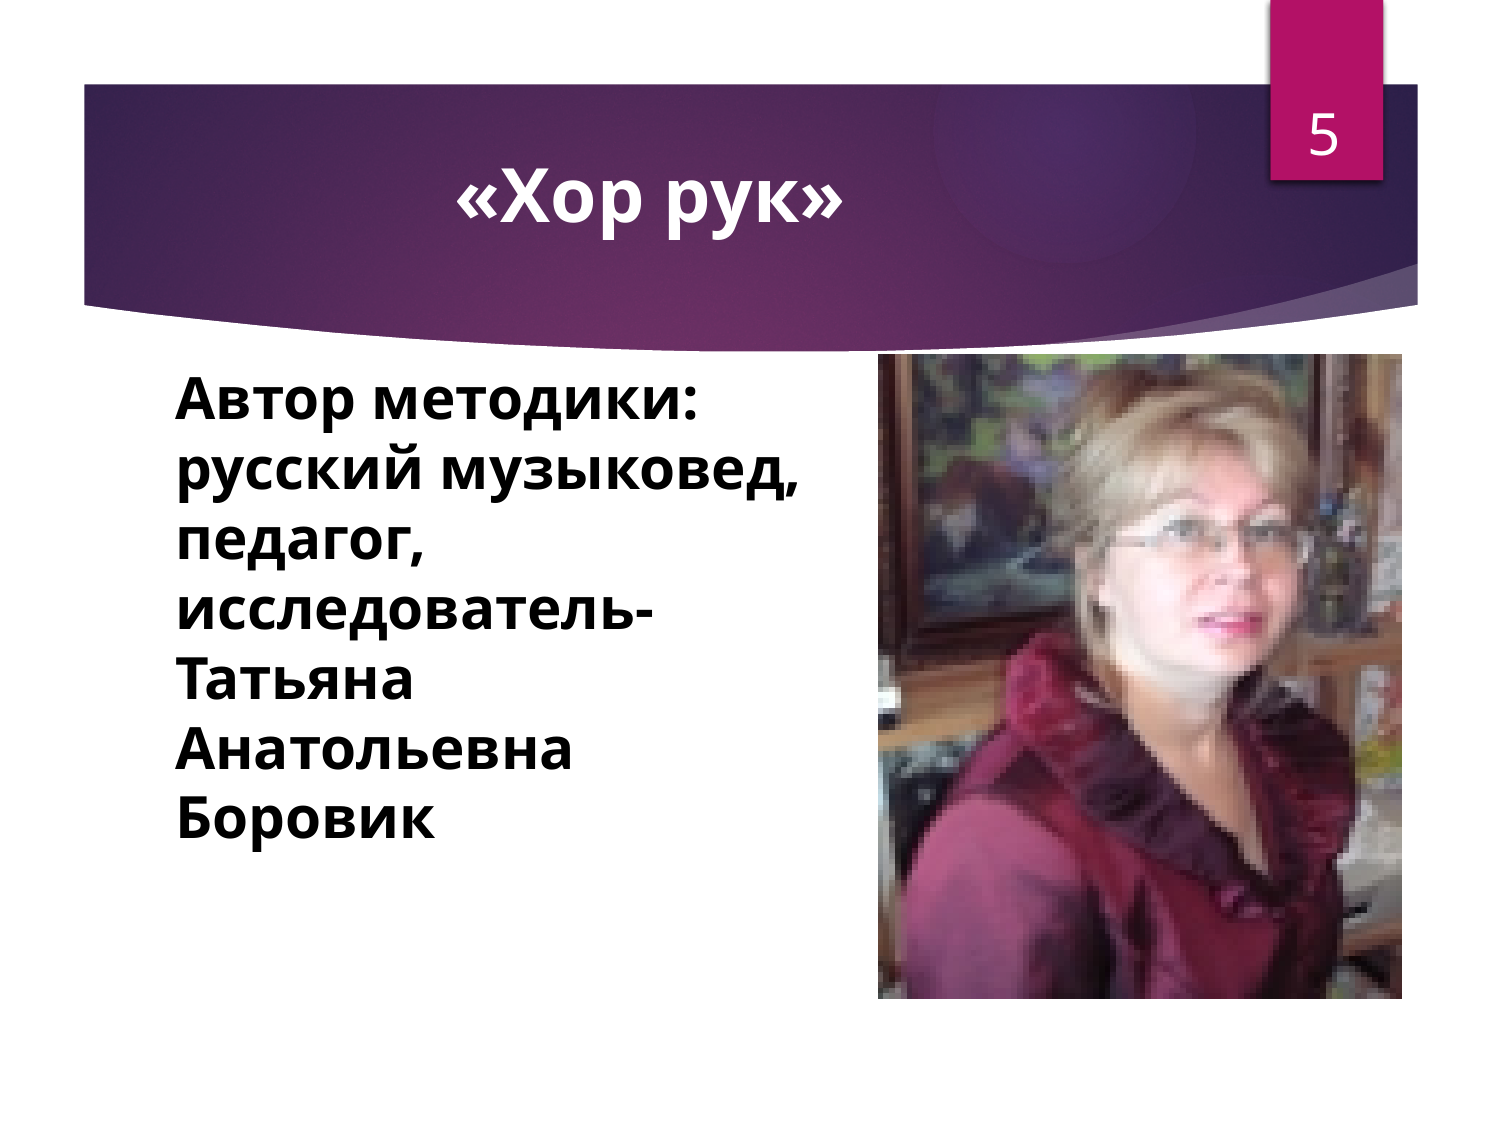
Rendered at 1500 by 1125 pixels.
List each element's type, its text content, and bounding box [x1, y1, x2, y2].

slide_number 5 [1259, 48, 1390, 175]
title «Хор рук» [0, 33, 1301, 352]
picture [878, 353, 1402, 1000]
list Автор методики: русский музыковед, педагог, исследователь- Татьяна Анатольевна Боровик [160, 354, 830, 999]
